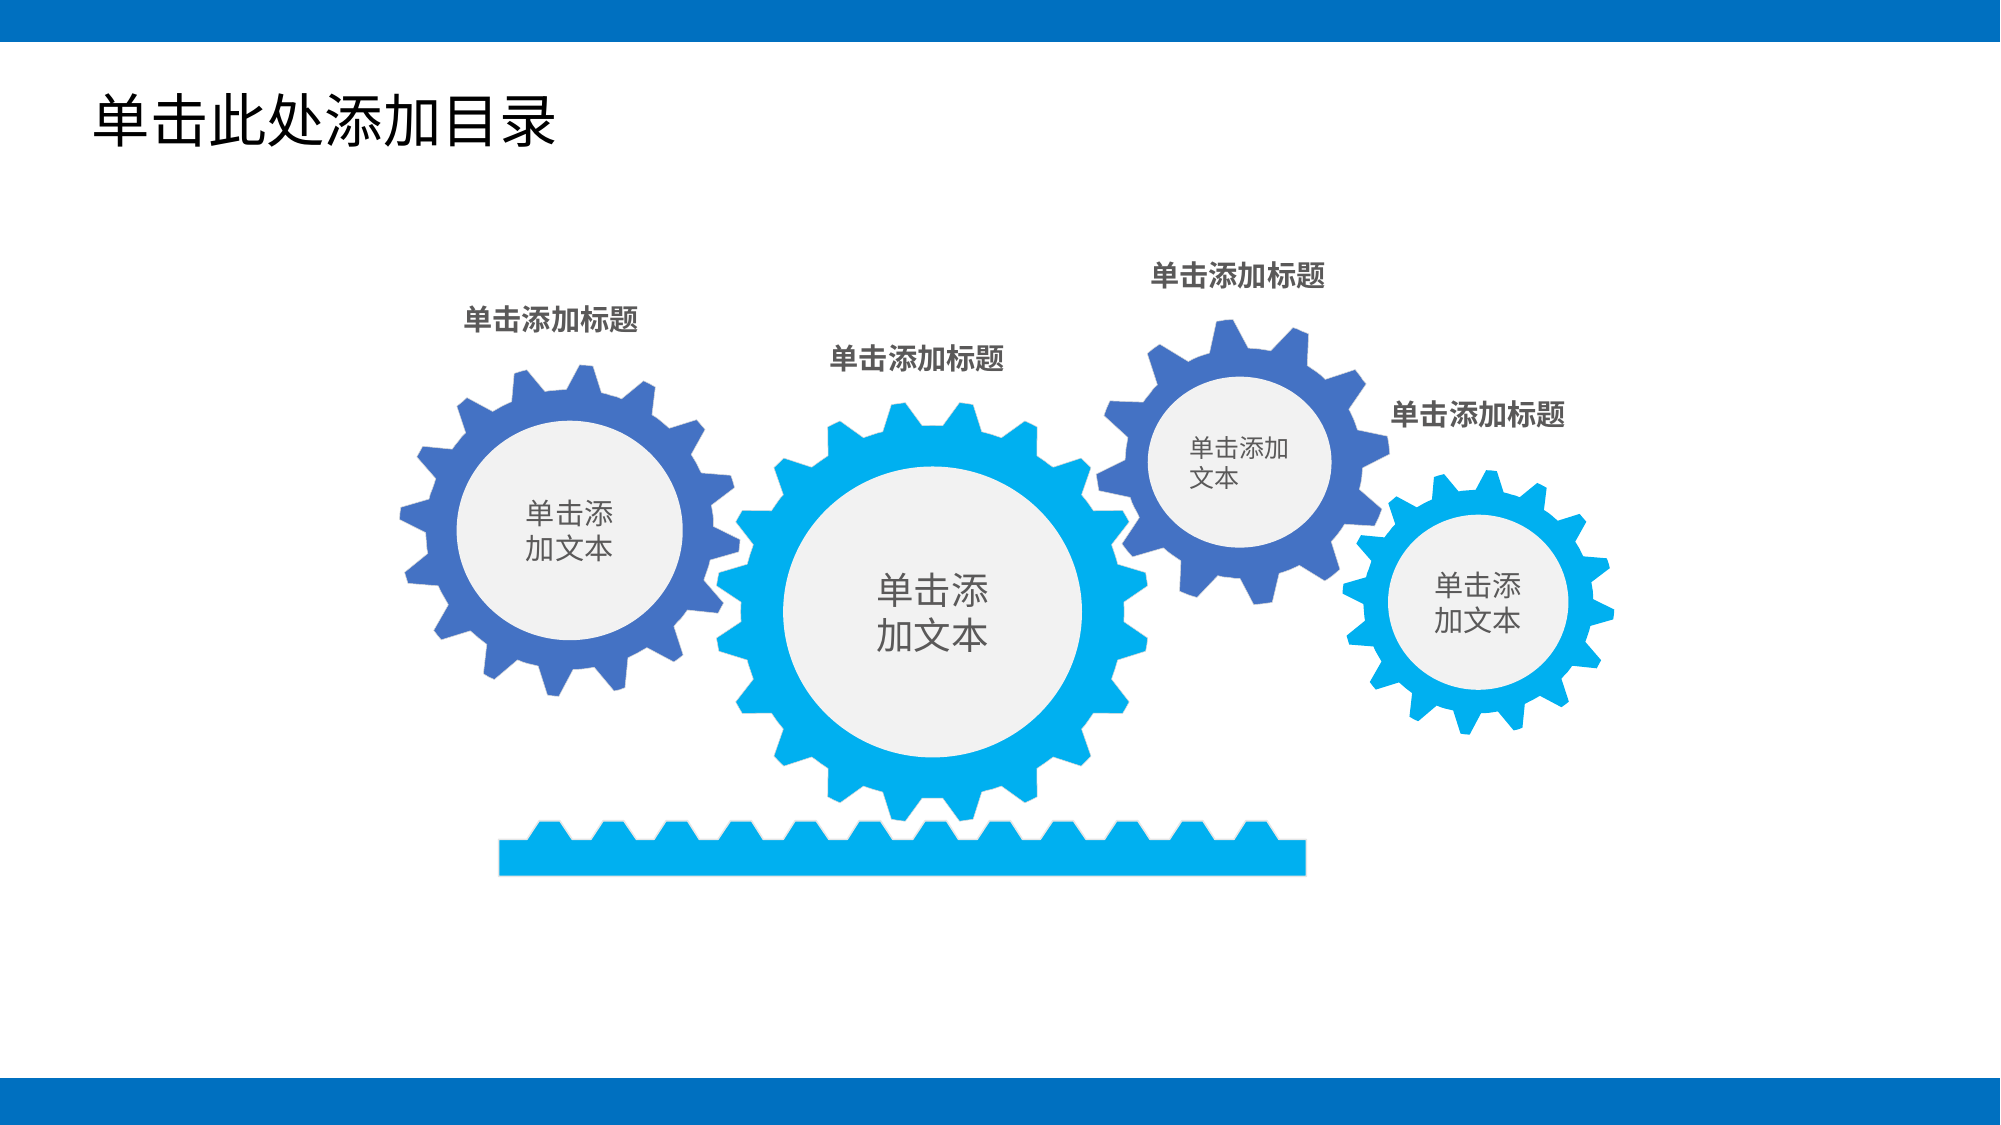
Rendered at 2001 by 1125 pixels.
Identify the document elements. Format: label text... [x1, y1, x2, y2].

text_box 单击添加标题 [409, 294, 693, 344]
text_box 单击添加标题 [1390, 388, 1603, 439]
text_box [1342, 470, 1615, 735]
text_box [0, 0, 2000, 44]
text_box [0, 1076, 2000, 1125]
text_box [1096, 319, 1390, 605]
text_box 单击添加标题 [775, 333, 1060, 383]
text_box [498, 820, 1307, 877]
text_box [716, 402, 1148, 822]
text_box 单击添加标题 [1096, 250, 1380, 300]
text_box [399, 364, 741, 697]
title 单击此处添加目录 [77, 85, 817, 164]
